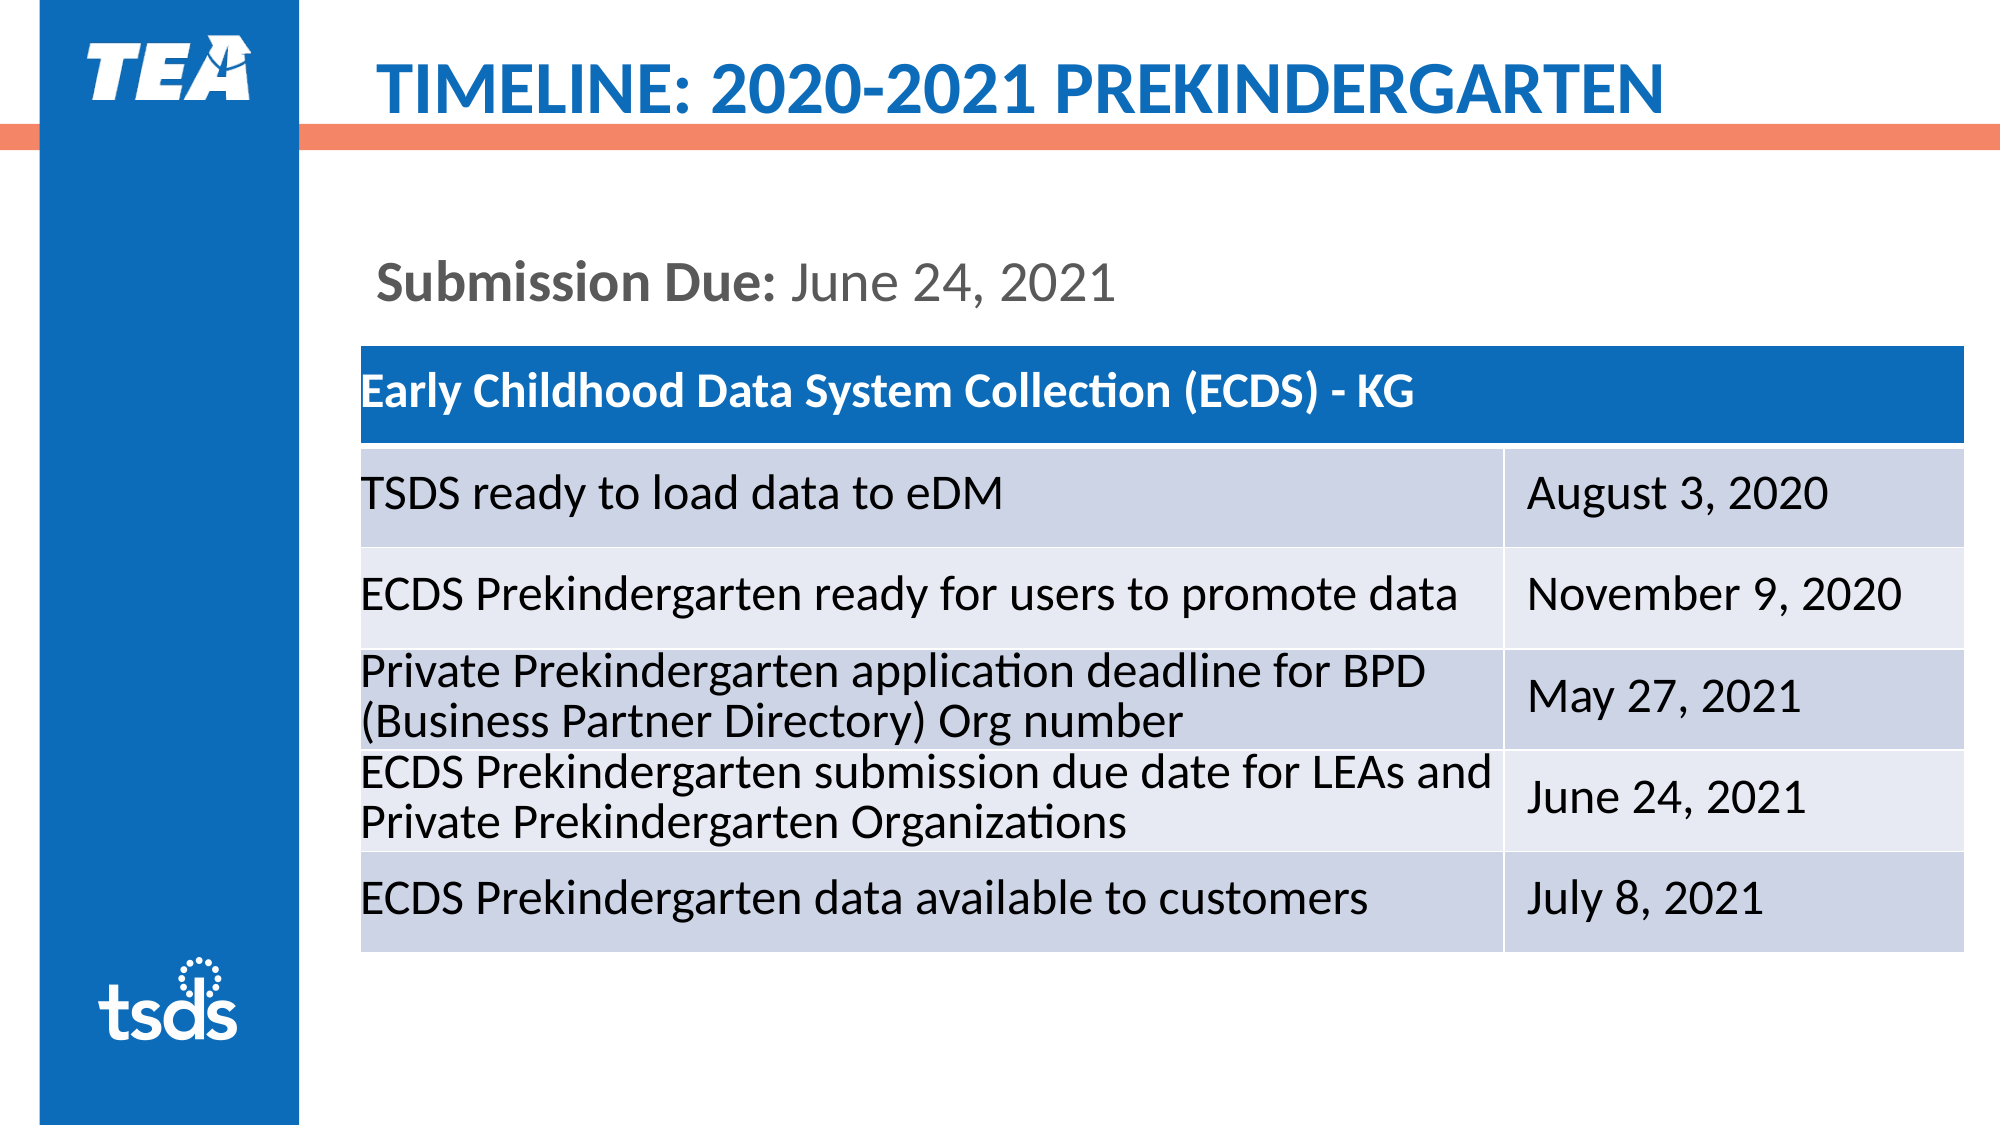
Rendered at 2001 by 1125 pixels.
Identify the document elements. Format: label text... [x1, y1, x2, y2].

table_cell July 8, 2021 [1505, 852, 1964, 952]
table_cell November 9, 2020 [1505, 548, 1964, 648]
picture [98, 957, 241, 1045]
table_cell May 27, 2021 [1505, 650, 1964, 749]
table_cell ECDS Prekindergarten ready for users to promote data [361, 548, 1503, 648]
picture [86, 34, 251, 100]
table_header Early Childhood Data System Collection (ECDS) - KG [361, 346, 1964, 443]
table_cell June 24, 2021 [1505, 751, 1964, 851]
list Submission Due: June 24, 2021 [361, 243, 1836, 344]
table_cell Private Prekindergarten application deadline for BPD (Business Partner Directory) Org number [361, 650, 1503, 749]
table_cell ECDS Prekindergarten data available to customers [361, 852, 1503, 952]
title TIMELINE: 2020-2021 PREKINDERGARTEN [361, 27, 1941, 151]
table_cell ECDS Prekindergarten submission due date for LEAs and Private Prekindergarten Organizations [361, 751, 1503, 851]
table_cell TSDS ready to load data to eDM [361, 449, 1503, 547]
table_cell August 3, 2020 [1505, 449, 1964, 547]
